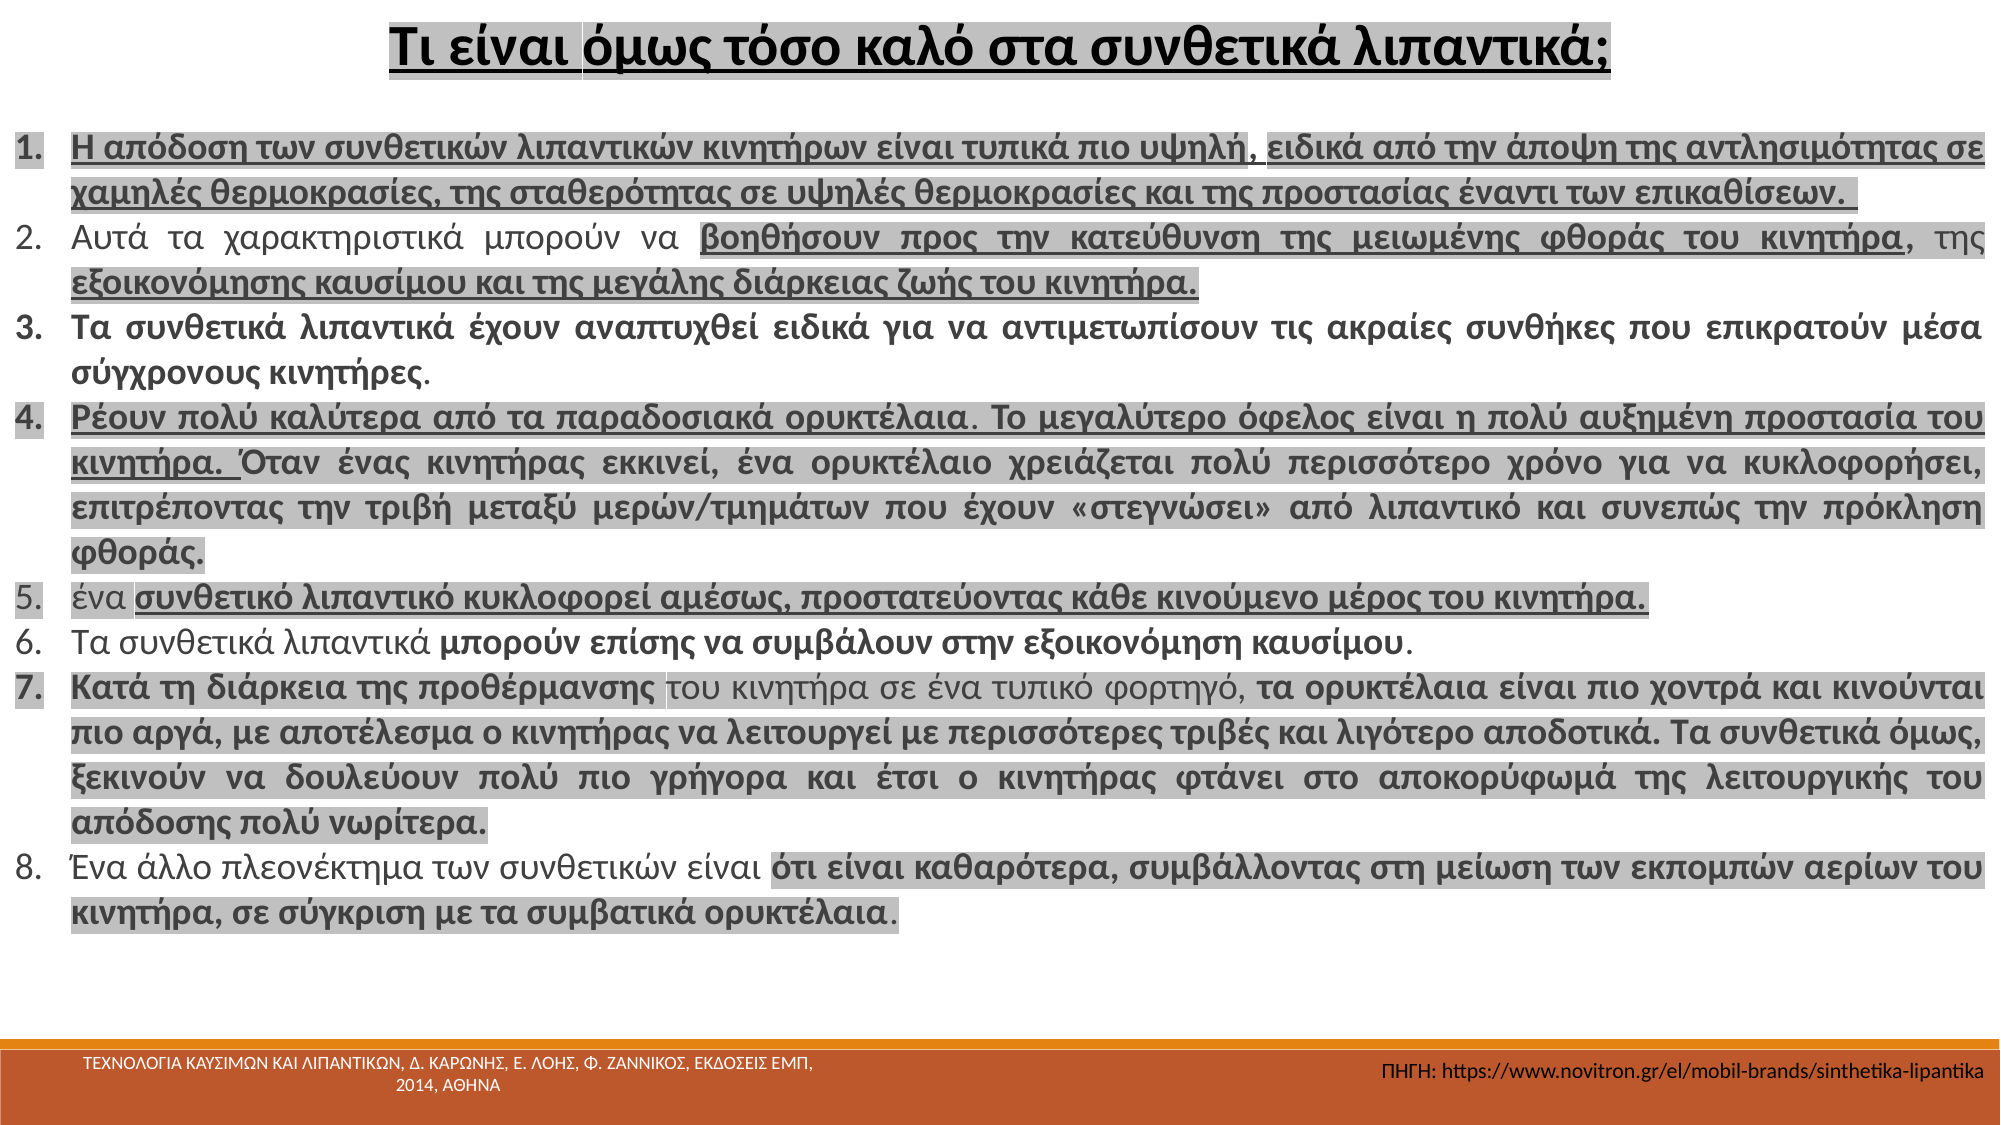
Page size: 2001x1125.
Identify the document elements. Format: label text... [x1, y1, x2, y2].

footer ΤΕΧΝΟΛΟΓΙΑ ΚΑΥΣΙΜΩΝ ΚΑΙ ΛΙΠΑΝΤΙΚΩΝ, Δ. ΚΑΡΩΝΗΣ, Ε. ΛΟΗΣ, Φ. ΖΑΝΝΙΚΟΣ, ΕΚΔΟΣΕΙΣ ΕΜΠ, 2014, ΑΘΗΝΑ [52, 1042, 844, 1103]
text_box ΠΗΓΗ: https://www.novitron.gr/el/mobil-brands/sinthetika-lipantika [903, 1049, 2000, 1091]
text_box Τι είναι όμως τόσο καλό στα συνθετικά λιπαντικά; Η απόδοση των συνθετικών λιπαντικών κινητήρων είναι τυπικά πιο υψηλή, ειδικά από την άποψη της αντλησιμότητας σε χαμηλές θερμοκρασίες, της σταθερότητας σε υψηλές θερμοκρασίες και της προστασίας έναντι των επικαθίσεων. Αυτά τα χαρακτηριστικά μπορούν να βοηθήσουν προς την κατεύθυνση της μειωμένης φθοράς του κινητήρα, της εξοικονόμησης καυσίμου και της μεγάλης διάρκειας ζωής του κινητήρα. Τα συνθετικά λιπαντικά έχουν αναπτυχθεί ειδικά για να αντιμετωπίσουν τις ακραίες συνθήκες που επικρατούν μέσα σύγχρονους κινητήρες. Ρέουν πολύ καλύτερα από τα παραδοσιακά ορυκτέλαια. Το μεγαλύτερο όφελος είναι η πολύ αυξημένη προστασία του κινητήρα. Όταν ένας κινητήρας εκκινεί, ένα ορυκτέλαιο χρειάζεται πολύ περισσότερο χρόνο για να κυκλοφορήσει, επιτρέποντας την τριβή μεταξύ μερών/τμημάτων που έχουν «στεγνώσει» από λιπαντικό και συνεπώς την πρόκληση φθοράς. ένα συνθετικό λιπαντικό κυκλοφορεί αμέσως, προστατεύοντας κάθε κινούμενο μέρος του κινητήρα. Τα συνθετικά λιπαντικά μπορούν επίσης να συμβάλουν στην εξοικονόμηση καυσίμου. Κατά τη διάρκεια της προθέρμανσης του κινητήρα σε ένα τυπικό φορτηγό, τα ορυκτέλαια είναι πιο χοντρά και κινούνται πιο αργά, με αποτέλεσμα ο κινητήρας να λειτουργεί με περισσότερες τριβές και λιγότερο αποδοτικά. Τα συνθετικά όμως, ξεκινούν να δουλεύουν πολύ πιο γρήγορα και έτσι ο κινητήρας φτάνει στο αποκορύφωμά της λειτουργικής του απόδοσης πολύ νωρίτερα. Ένα άλλο πλεονέκτημα των συνθετικών είναι ότι είναι καθαρότερα, συμβάλλοντας στη μείωση των εκπομπών αερίων του κινητήρα, σε σύγκριση με τα συμβατικά ορυκτέλαια. [0, 0, 2000, 940]
